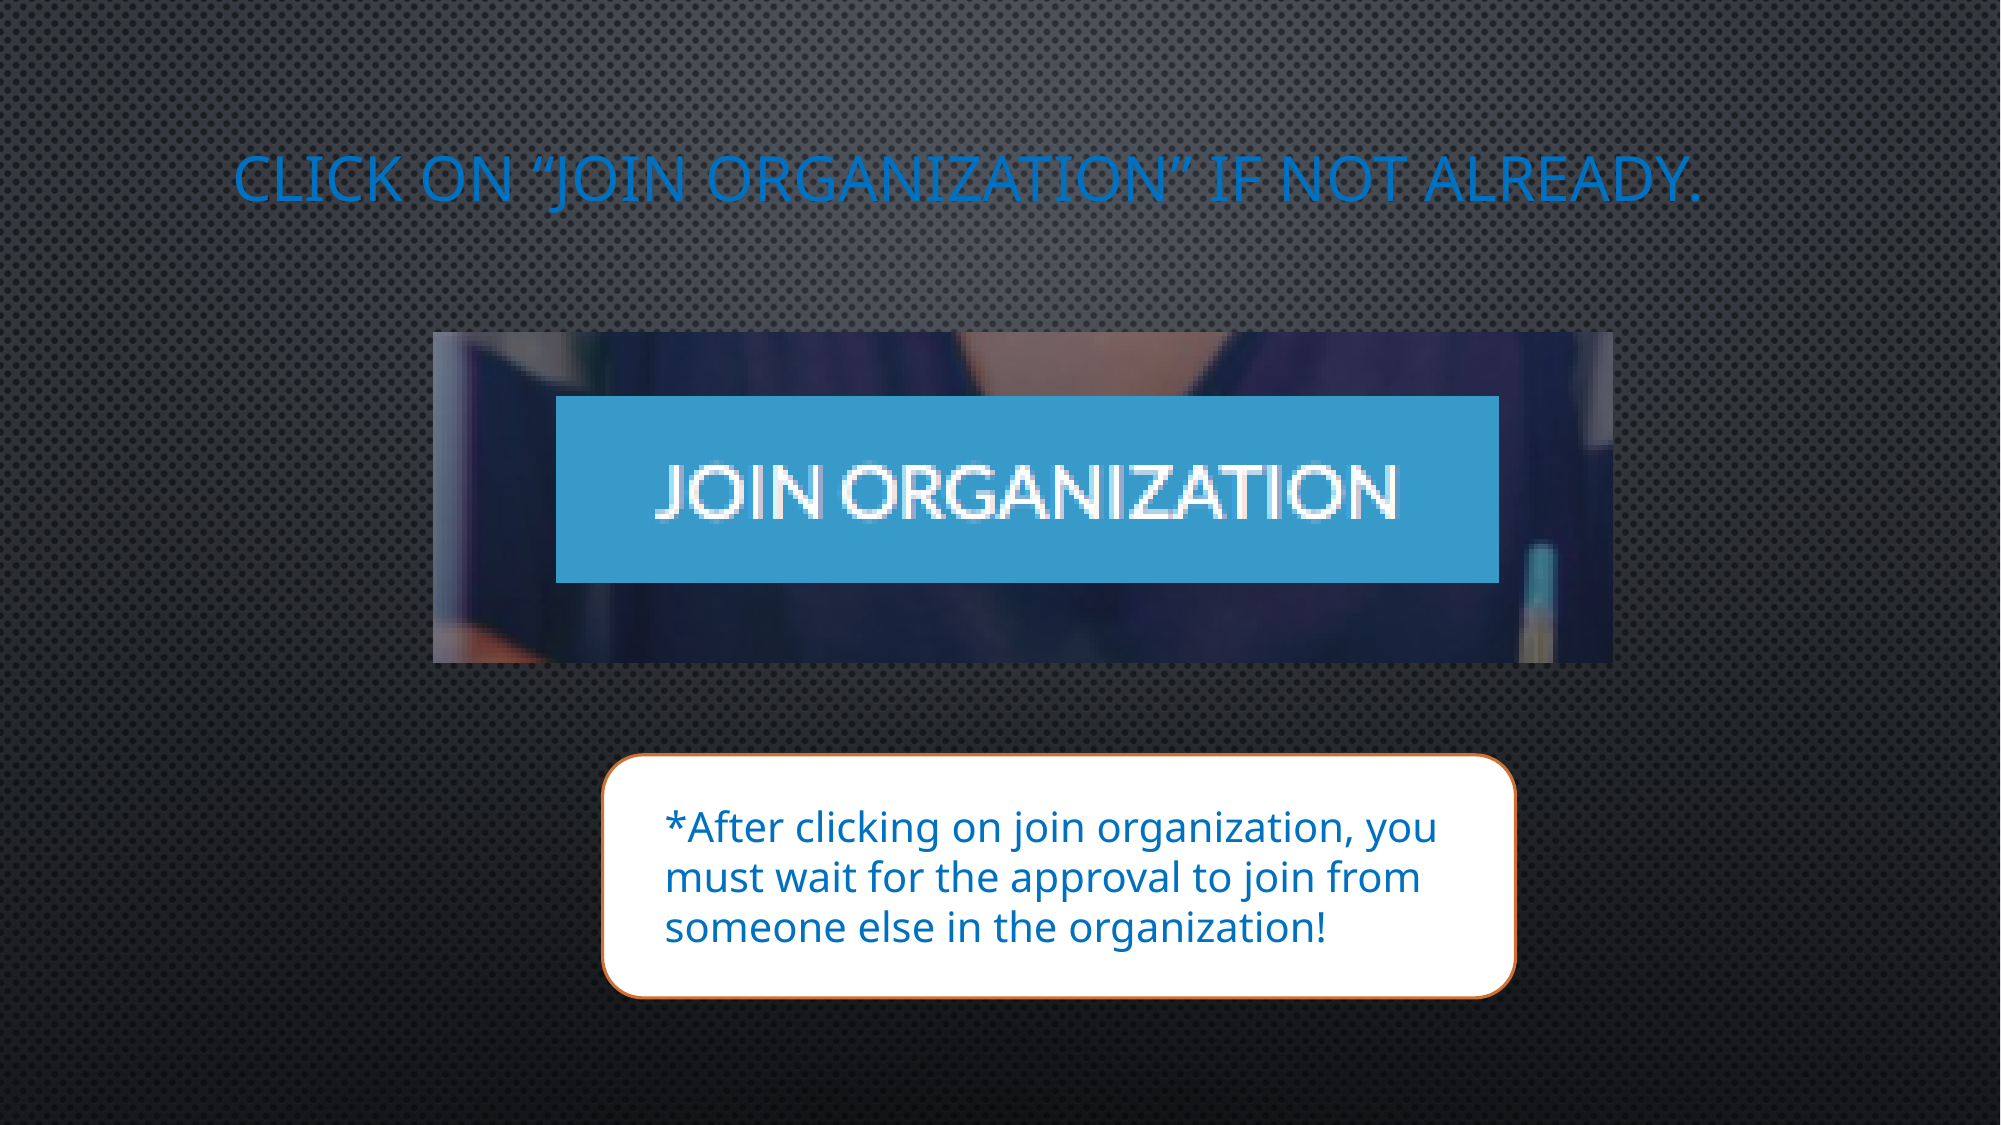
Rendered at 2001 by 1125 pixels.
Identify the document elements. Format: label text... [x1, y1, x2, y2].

title Click on “Join Organization” if not already. [217, 19, 1829, 333]
text_box [601, 753, 1518, 1000]
text_box *After clicking on join organization, you must wait for the approval to join from someone else in the organization! [649, 793, 1516, 958]
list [433, 331, 1613, 663]
